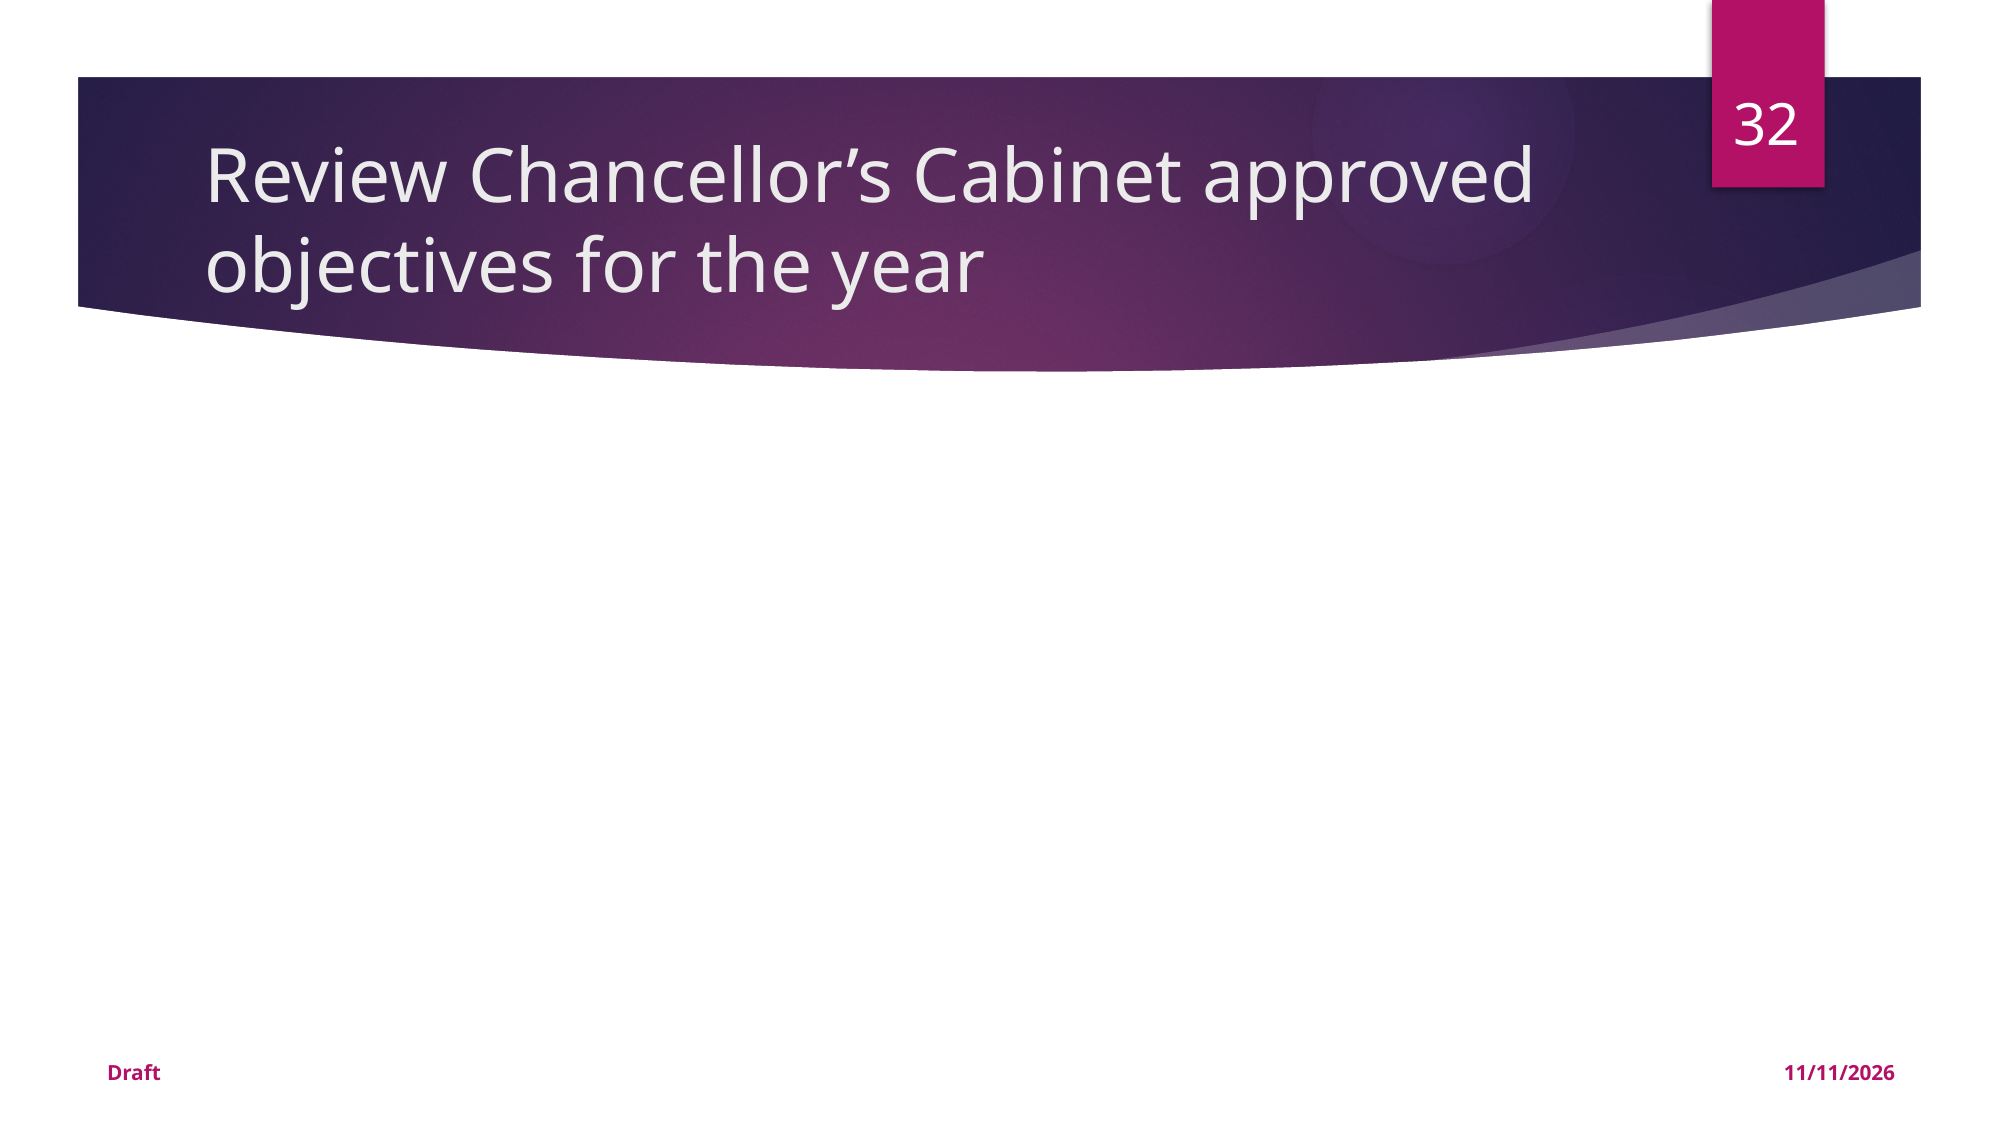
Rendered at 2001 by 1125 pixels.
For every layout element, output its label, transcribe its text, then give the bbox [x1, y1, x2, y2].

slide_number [1747, 1048, 1911, 1099]
footer Draft [92, 1048, 726, 1099]
slide_number 32 [1698, 48, 1836, 175]
title Review Chancellor’s Cabinet approved objectives for the year [189, 159, 1627, 276]
